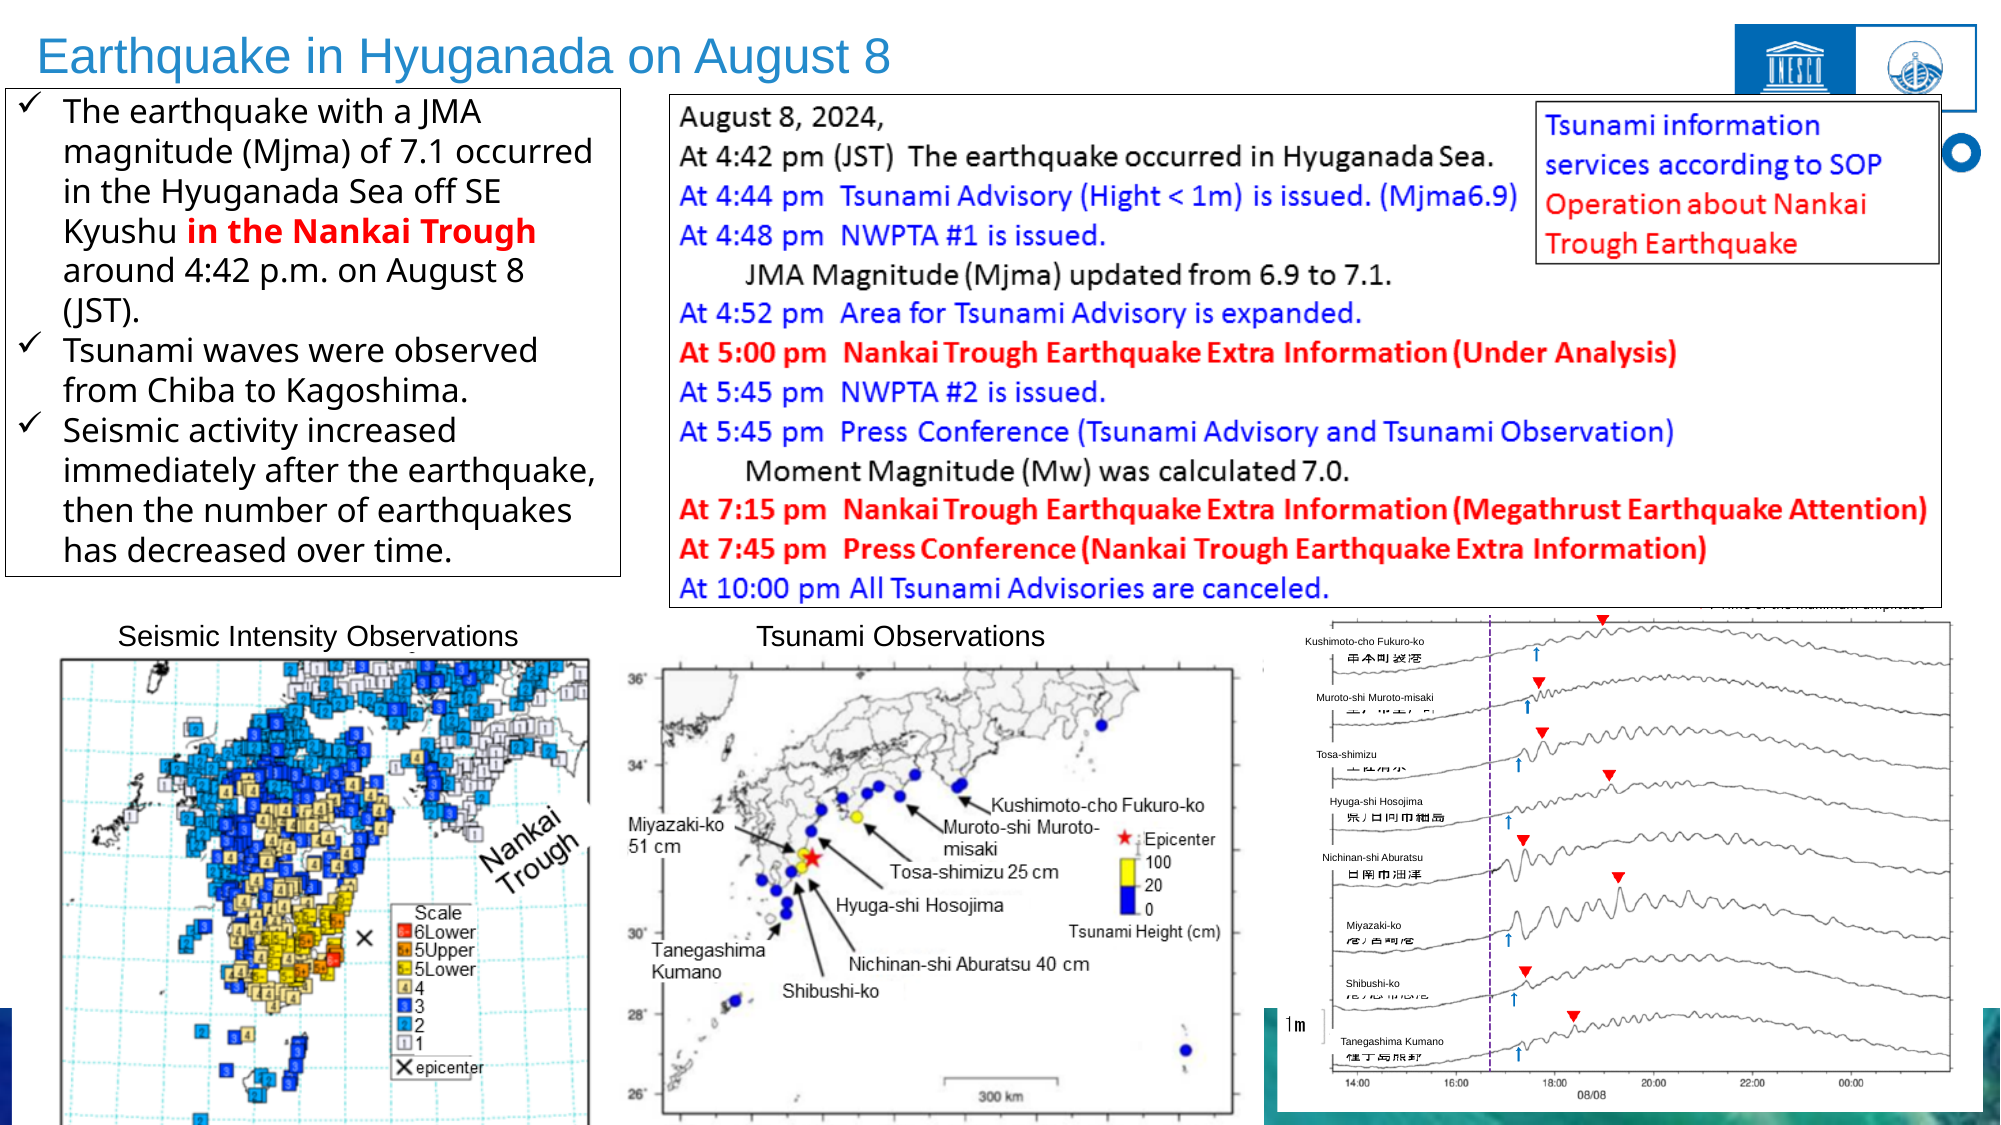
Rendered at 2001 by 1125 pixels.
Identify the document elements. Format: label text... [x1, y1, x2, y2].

text_box Seismic Intensity Observations [107, 606, 530, 651]
text_box The earthquake with a JMA magnitude (Mjma) of 7.1 occurred in the Hyuganada Sea off SE Kyushu in the Nankai Trough around 4:42 p.m. on August 8 (JST). Tsunami waves were observed from Chiba to Kagoshima. Seismic activity increased immediately after the earthquake, then the number of earthquakes has decreased over time. [5, 88, 621, 577]
text_box Earthquake in Hyuganada on August 8 [21, 4, 1324, 103]
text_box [1277, 570, 1983, 1112]
text_box Tsunami Observations [745, 608, 1058, 651]
picture [0, 651, 2000, 1125]
picture [669, 24, 1981, 615]
